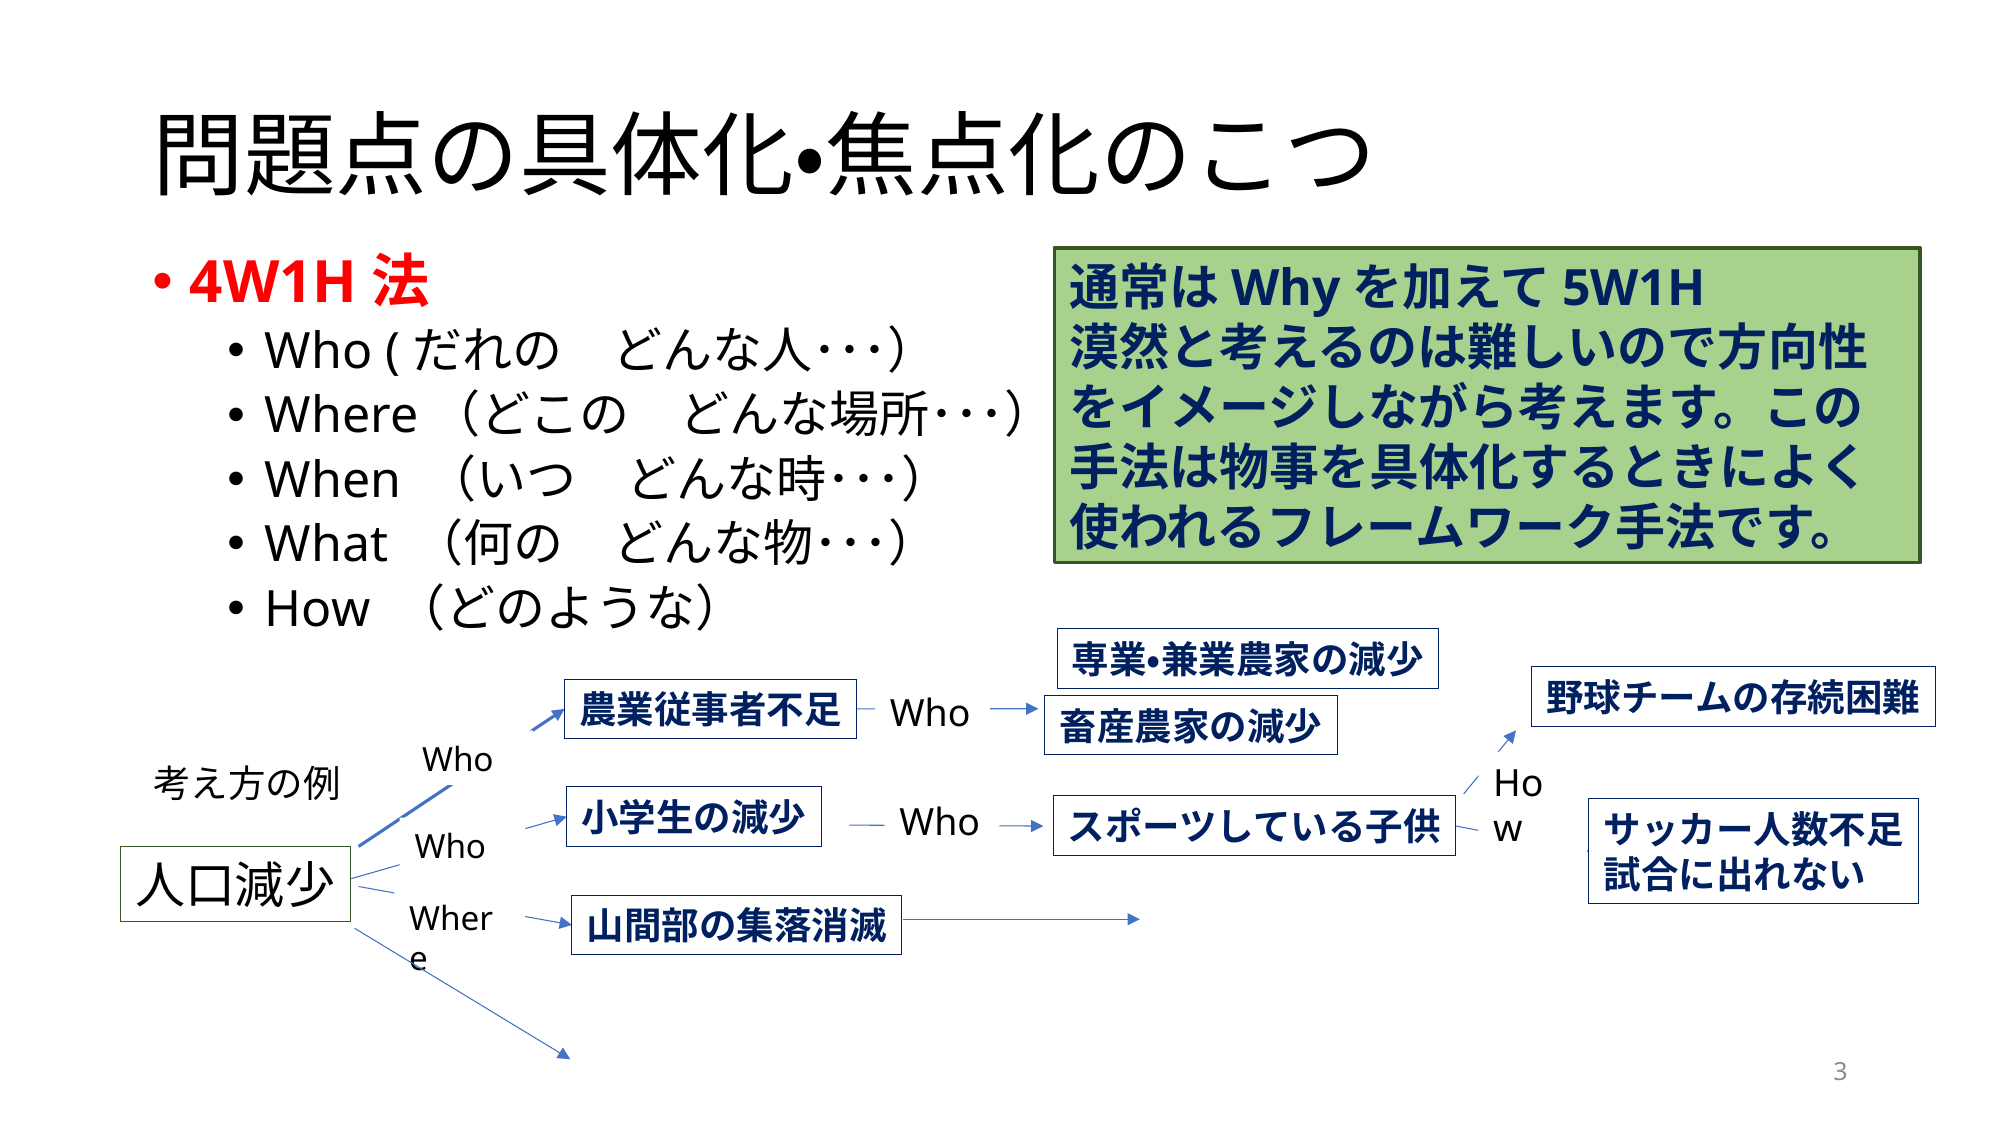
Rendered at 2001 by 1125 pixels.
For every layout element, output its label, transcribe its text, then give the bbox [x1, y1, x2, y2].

text_box 山間部の集落消滅 [571, 895, 902, 955]
text_box 考え方の例 [138, 752, 356, 812]
text_box 通常はWhyを加えて5W1H 漠然と考えるのは難しいので方向性をイメージしながら考えます。この手法は物事を具体化するときによく使われるフレームワーク手法です。 [1054, 247, 1921, 563]
text_box How [1478, 852, 1587, 857]
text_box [358, 709, 564, 817]
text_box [354, 928, 571, 1060]
text_box 農業従事者不足 [564, 679, 857, 739]
text_box 専業・兼業農家の減少 [1057, 628, 1439, 689]
text_box 人口減少 [120, 846, 351, 922]
text_box How [1478, 751, 1587, 826]
text_box Who [884, 790, 1000, 825]
text_box Who [875, 710, 990, 742]
text_box Who [884, 827, 1000, 851]
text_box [358, 886, 571, 926]
text_box スポーツしている子供 [1053, 795, 1456, 856]
title 問題点の具体化・焦点化のこつ [137, 50, 1863, 244]
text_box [1463, 730, 1516, 794]
text_box Who [875, 681, 990, 708]
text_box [351, 817, 566, 879]
list 4W1H法 Who (だれの どんな人･･･） Where（どこの どんな場所･･･） When （いつ どんな時･･･） What （何の どんな物･･･） How （どのような） [137, 244, 1863, 656]
slide_number 3 [1412, 1042, 1863, 1103]
text_box 小学生の減少 [566, 786, 822, 847]
text_box 畜産農家の減少 [1044, 695, 1338, 755]
text_box 野球チームの存続困難 [1531, 666, 1936, 727]
text_box サッカー人数不足 試合に出れない [1588, 798, 1919, 904]
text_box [1455, 826, 1588, 852]
